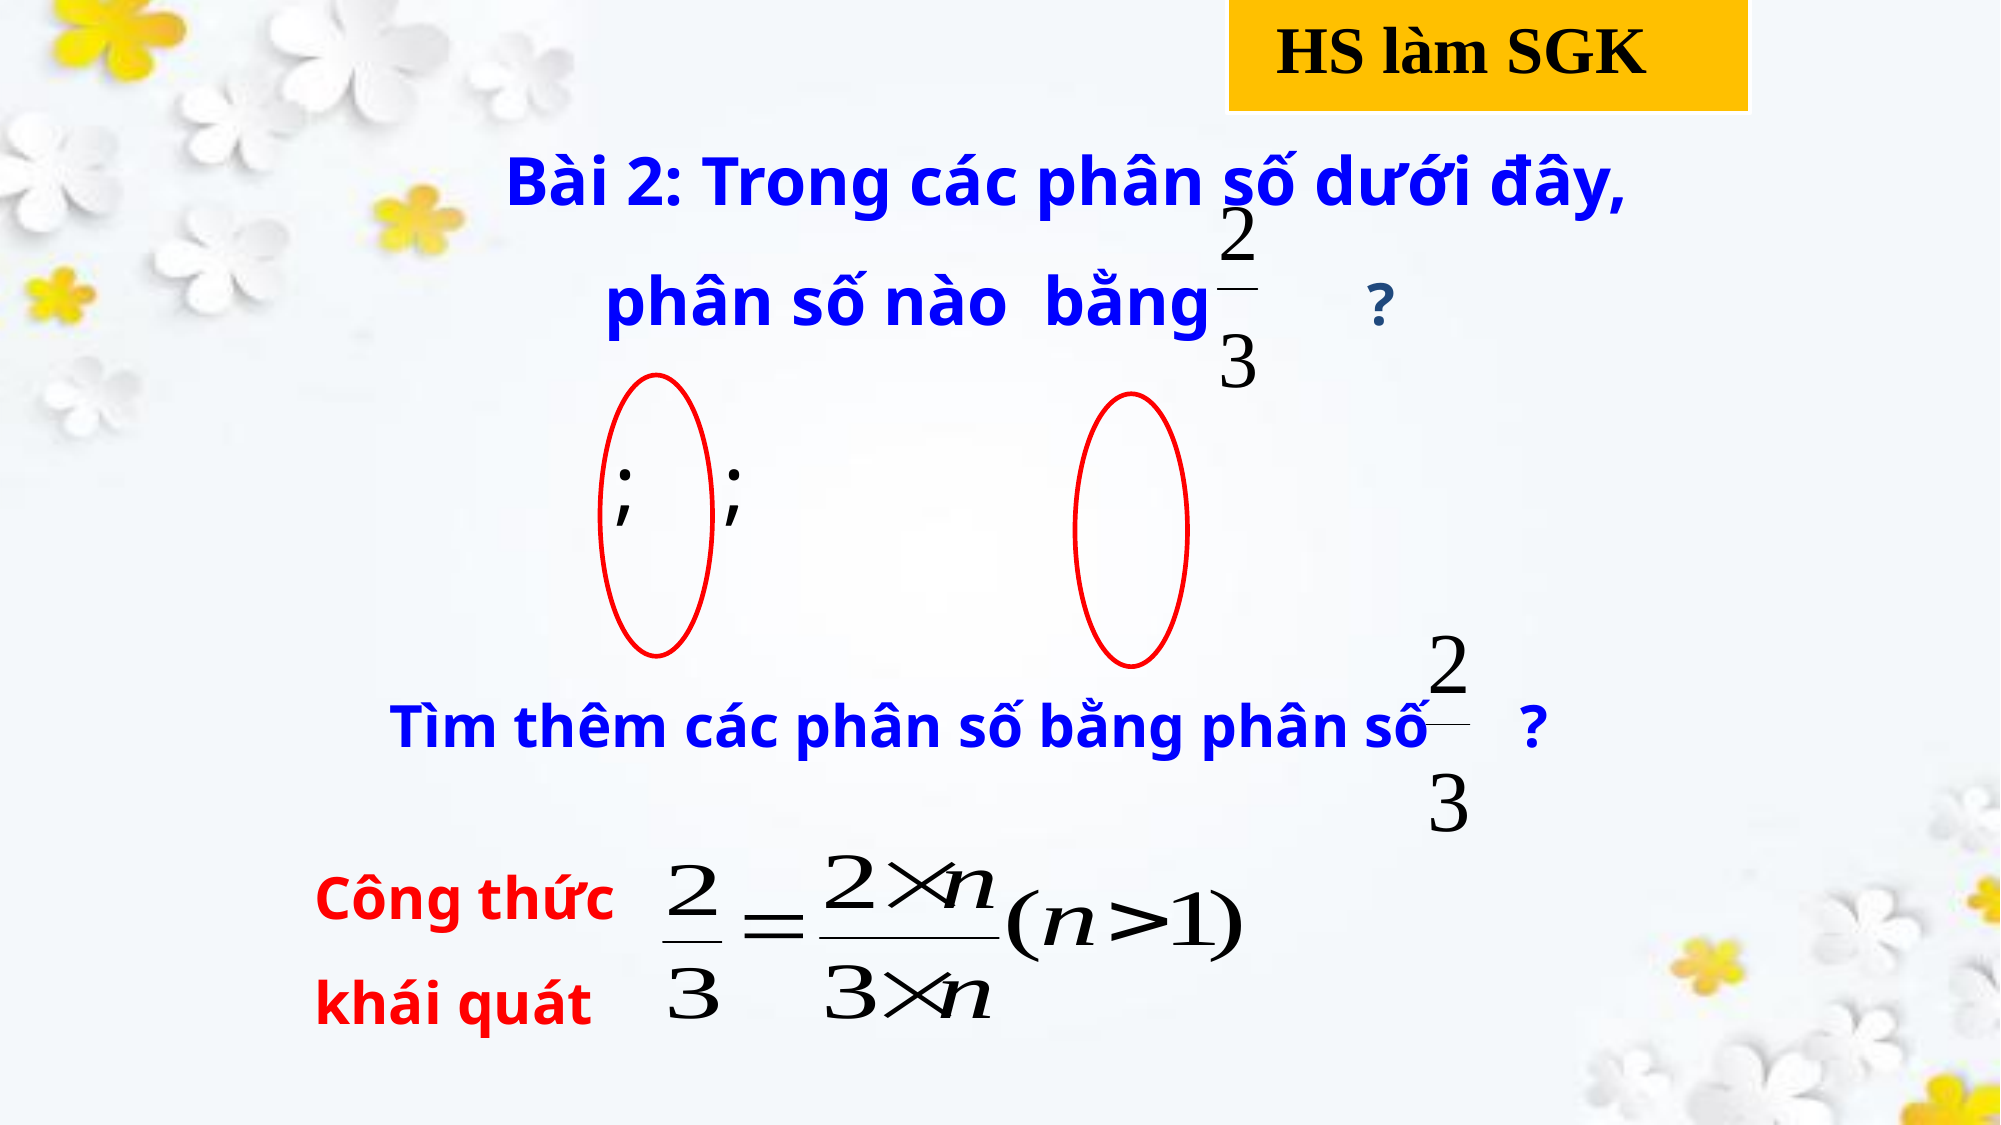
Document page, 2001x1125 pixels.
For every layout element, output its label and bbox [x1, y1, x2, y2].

text_box [1212, 196, 1263, 396]
text_box [655, 856, 803, 1026]
picture [0, 0, 2000, 1125]
text_box [1073, 0, 1751, 188]
text_box [812, 847, 1254, 1026]
text_box [1420, 587, 1476, 840]
